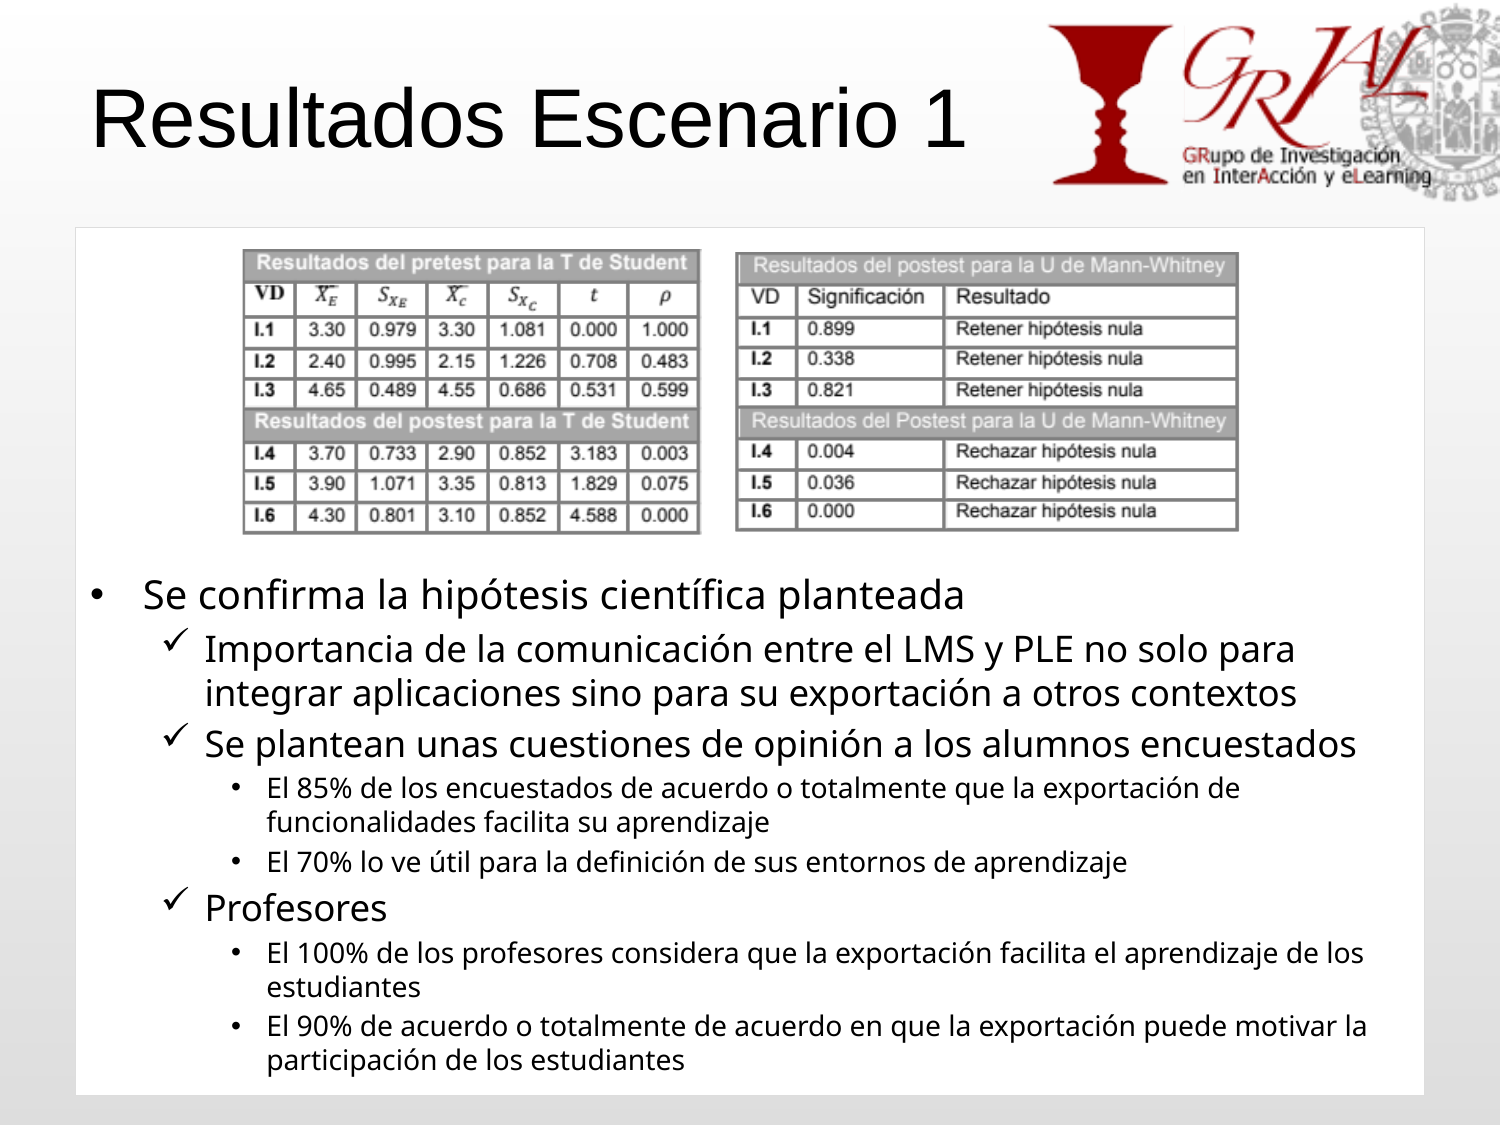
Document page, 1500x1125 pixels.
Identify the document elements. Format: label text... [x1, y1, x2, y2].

title Resultados Escenario 1 [75, 20, 1040, 209]
list Se confirma la hipótesis científica planteada Importancia de la comunicación entre el LMS y PLE no solo para integrar aplicaciones sino para su exportación a otros contextos Se plantean unas cuestiones de opinión a los alumnos encuestados El 85% de los encuestados de acuerdo o totalmente que la exportación de funcionalidades facilita su aprendizaje El 70% lo ve útil para la definición de sus entornos de aprendizaje Profesores El 100% de los profesores considera que la exportación facilita el aprendizaje de los estudiantes El 90% de acuerdo o totalmente de acuerdo en que la exportación puede motivar la participación de los estudiantes [75, 227, 1425, 1096]
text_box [242, 249, 1154, 584]
picture [1039, 0, 1500, 209]
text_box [531, 251, 1443, 584]
